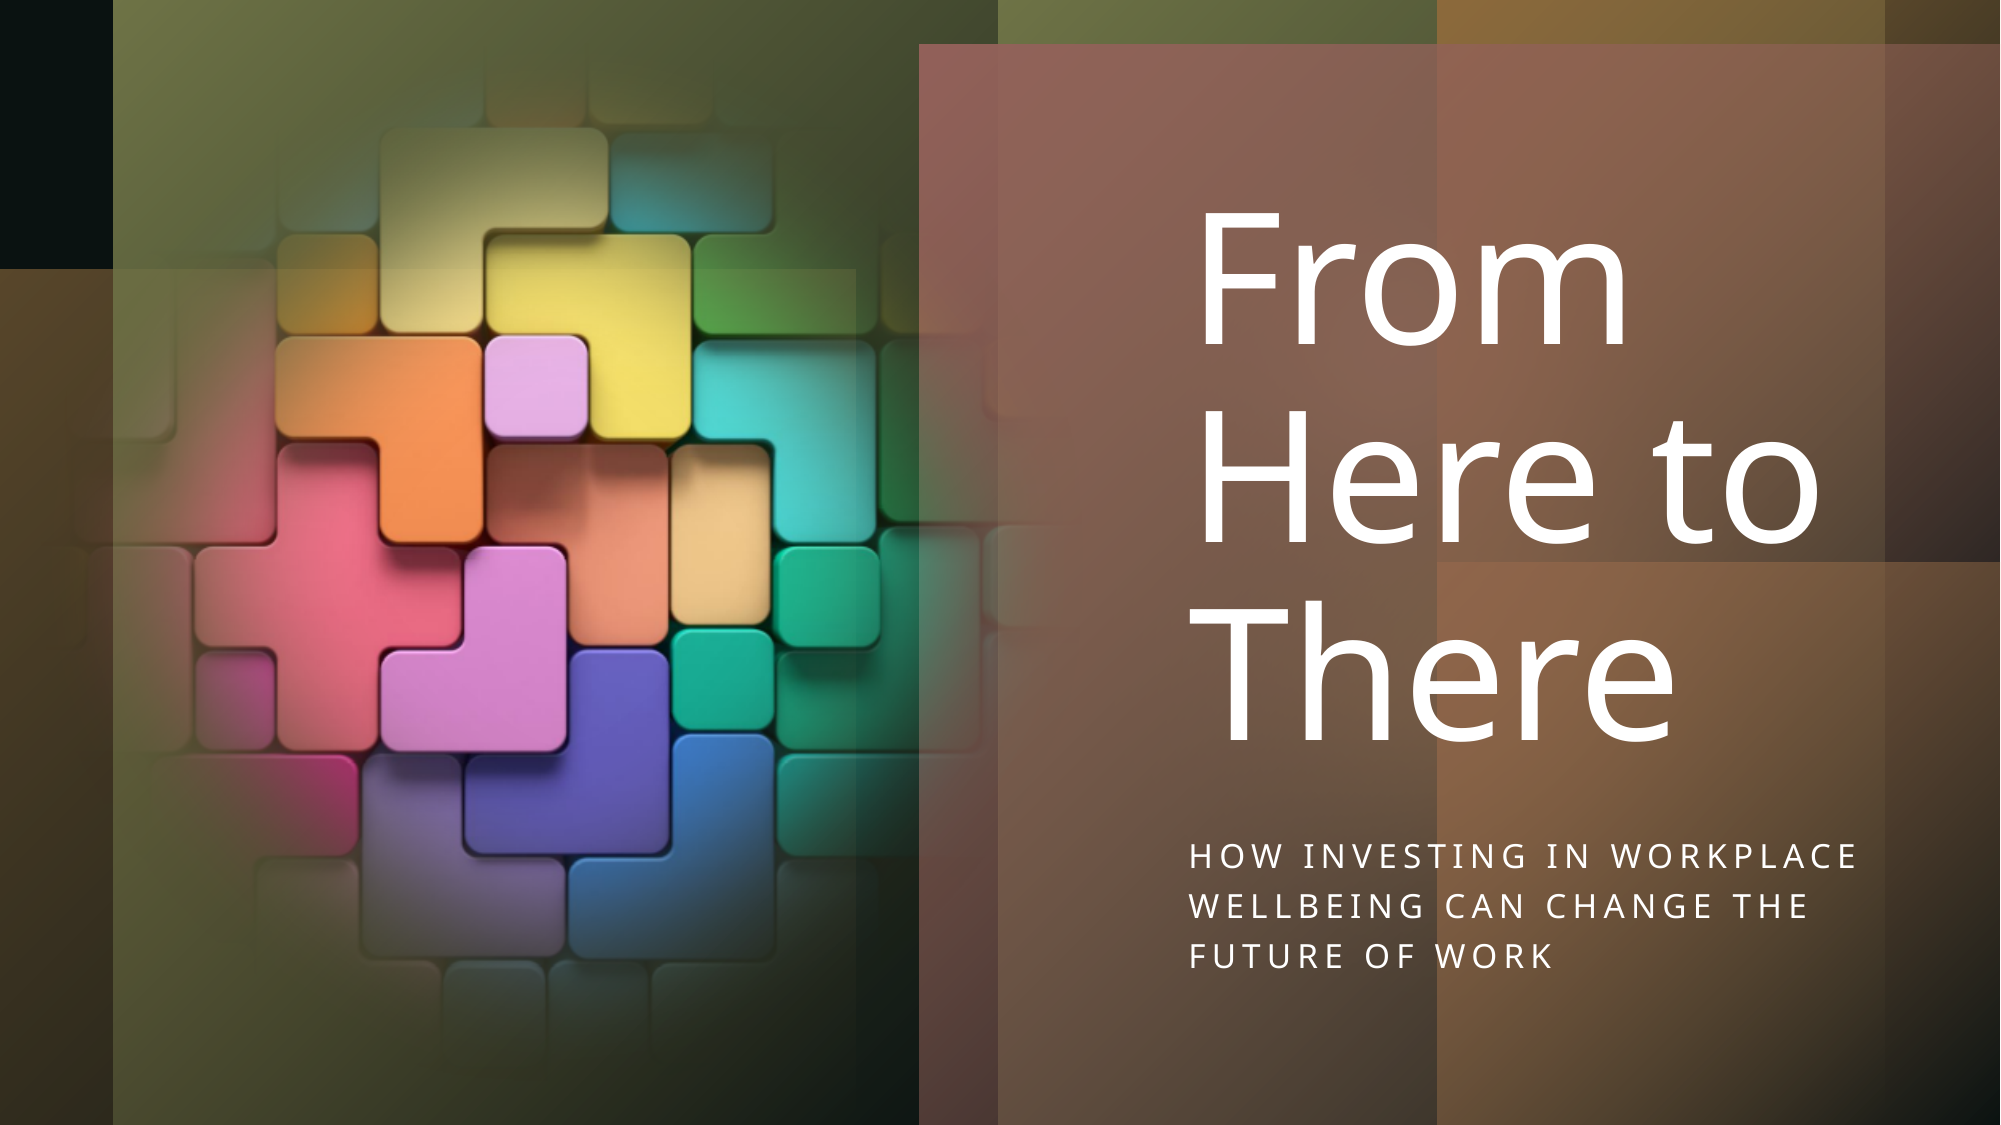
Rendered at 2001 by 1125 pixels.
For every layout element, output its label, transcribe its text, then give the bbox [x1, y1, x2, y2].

title From Here to There [1173, 88, 1912, 788]
subtitle How Investing in Workplace wellbeing can change the future of work [1173, 818, 1912, 1035]
picture [0, 0, 1125, 1125]
